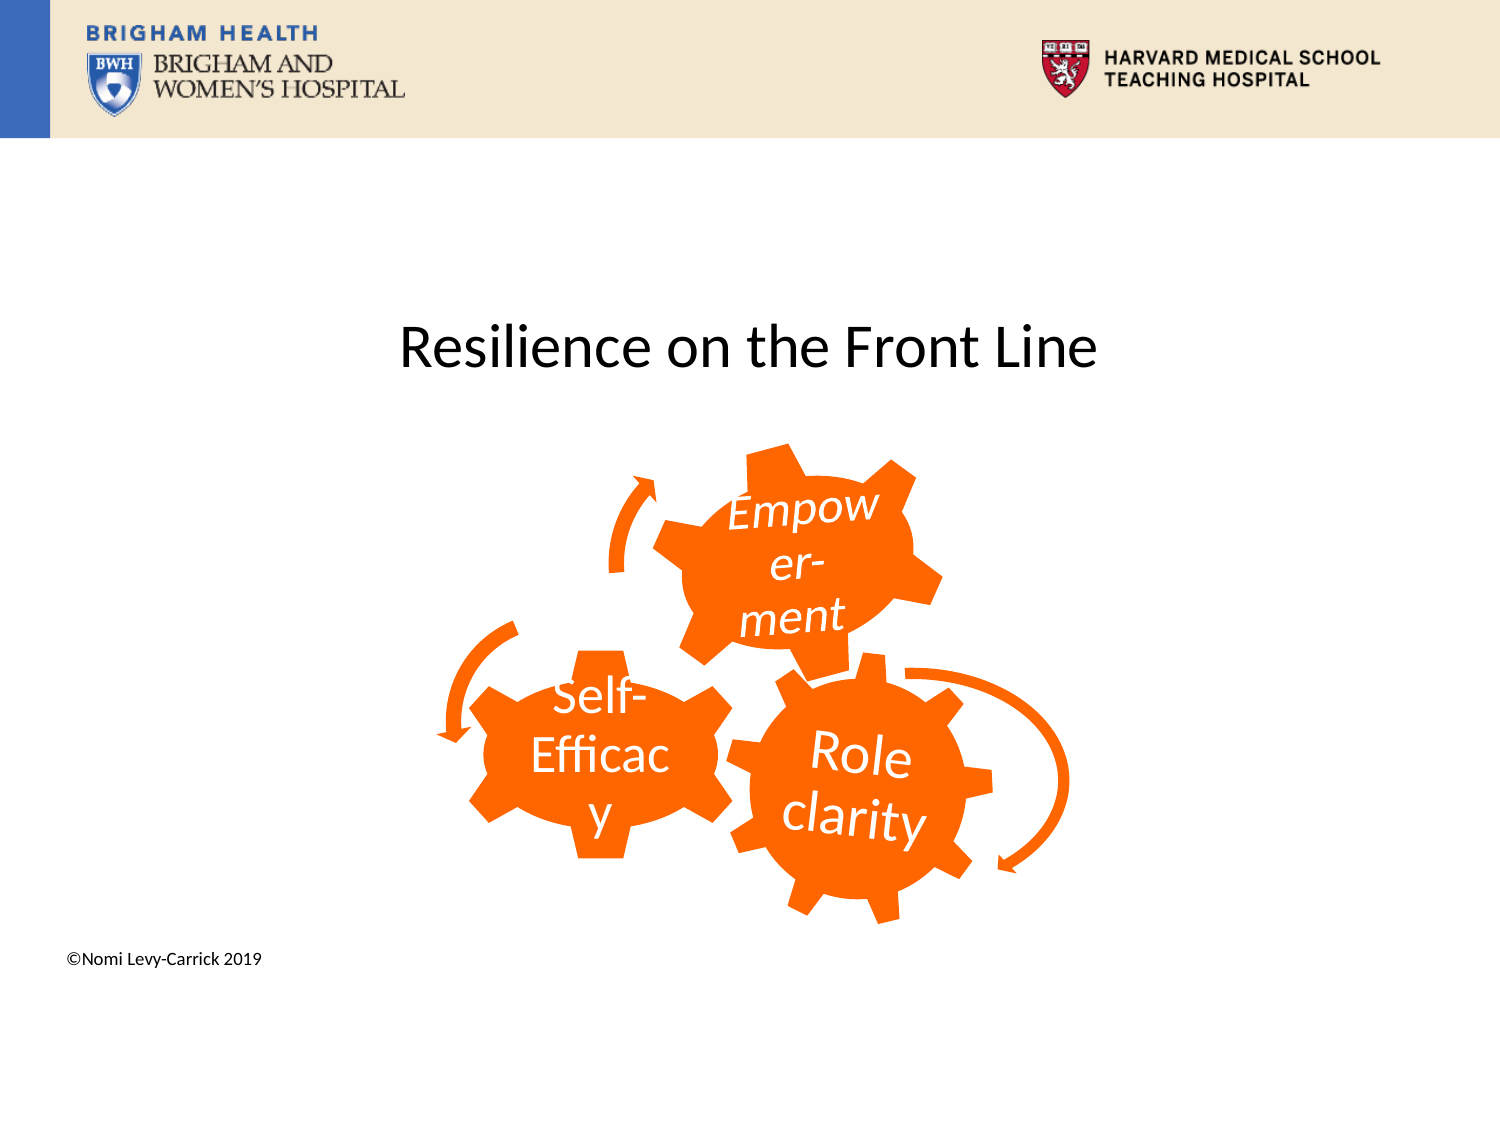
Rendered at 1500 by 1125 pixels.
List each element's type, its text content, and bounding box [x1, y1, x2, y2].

picture [87, 25, 405, 117]
text_box ©Nomi Levy-Carrick 2019 [51, 938, 313, 977]
picture [1041, 39, 1381, 99]
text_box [422, 433, 1078, 901]
text_box Resilience on the Front Line [364, 297, 1135, 388]
